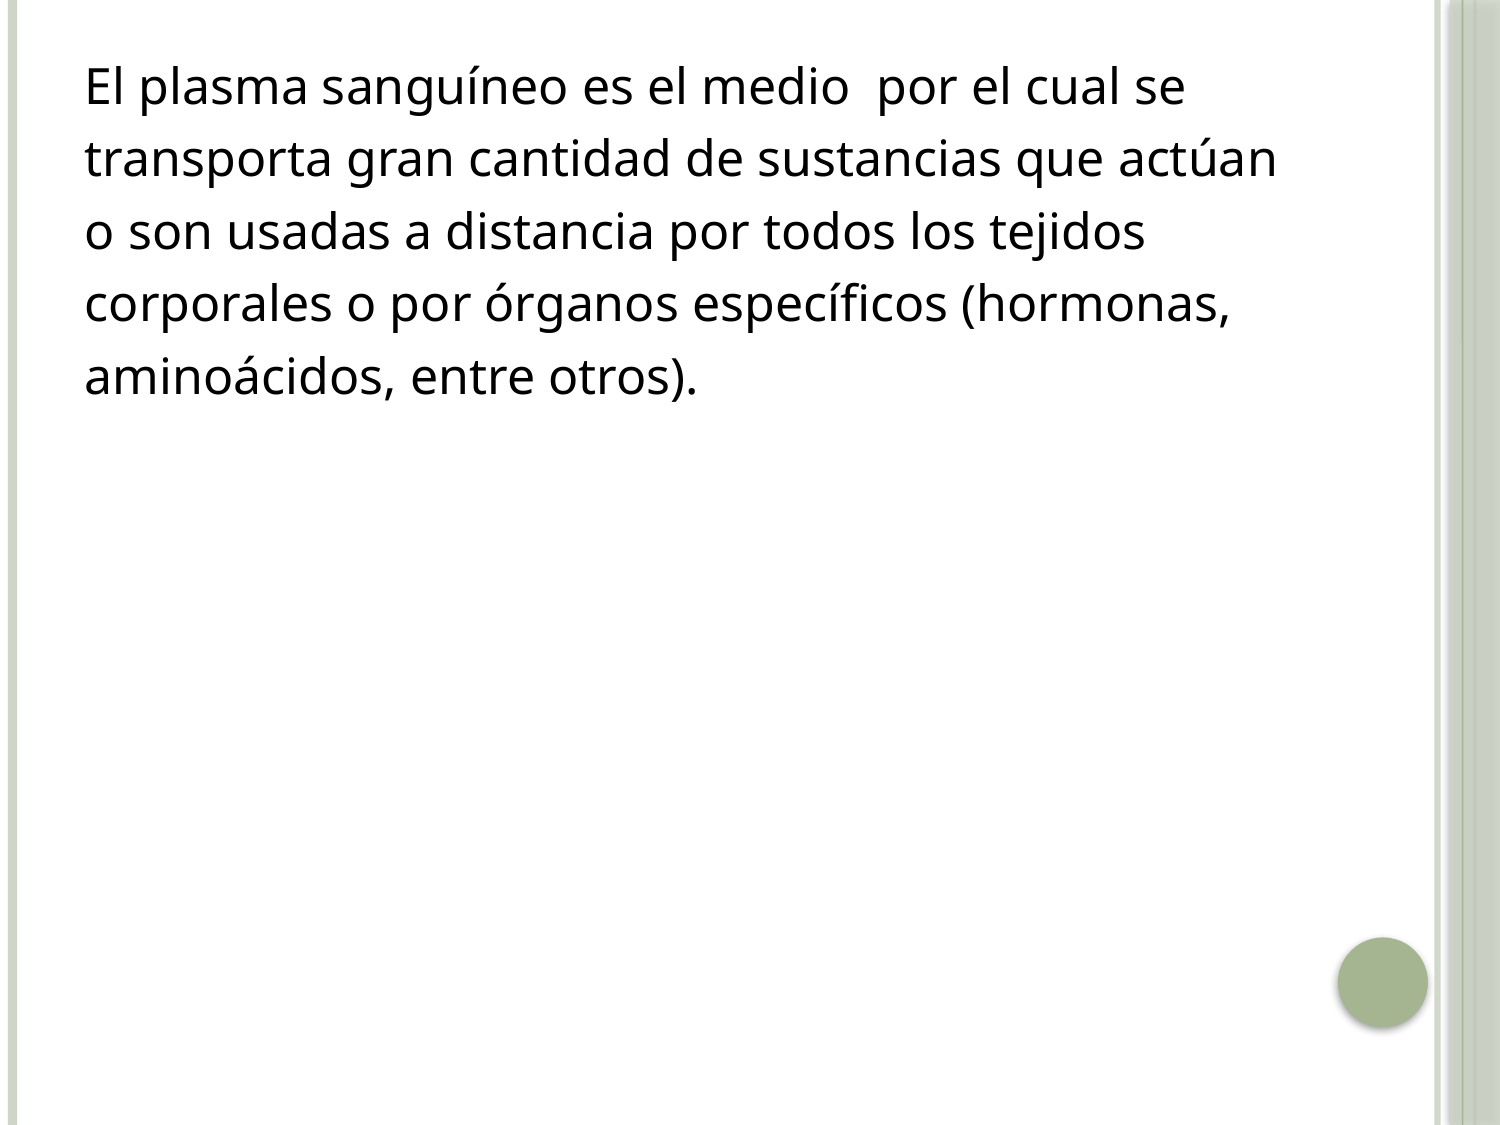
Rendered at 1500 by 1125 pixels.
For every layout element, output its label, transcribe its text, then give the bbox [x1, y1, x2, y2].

list El plasma sanguíneo es el medio por el cual se transporta gran cantidad de sustancias que actúan o son usadas a distancia por todos los tejidos corporales o por órganos específicos (hormonas, aminoácidos, entre otros). [70, 46, 1300, 1062]
